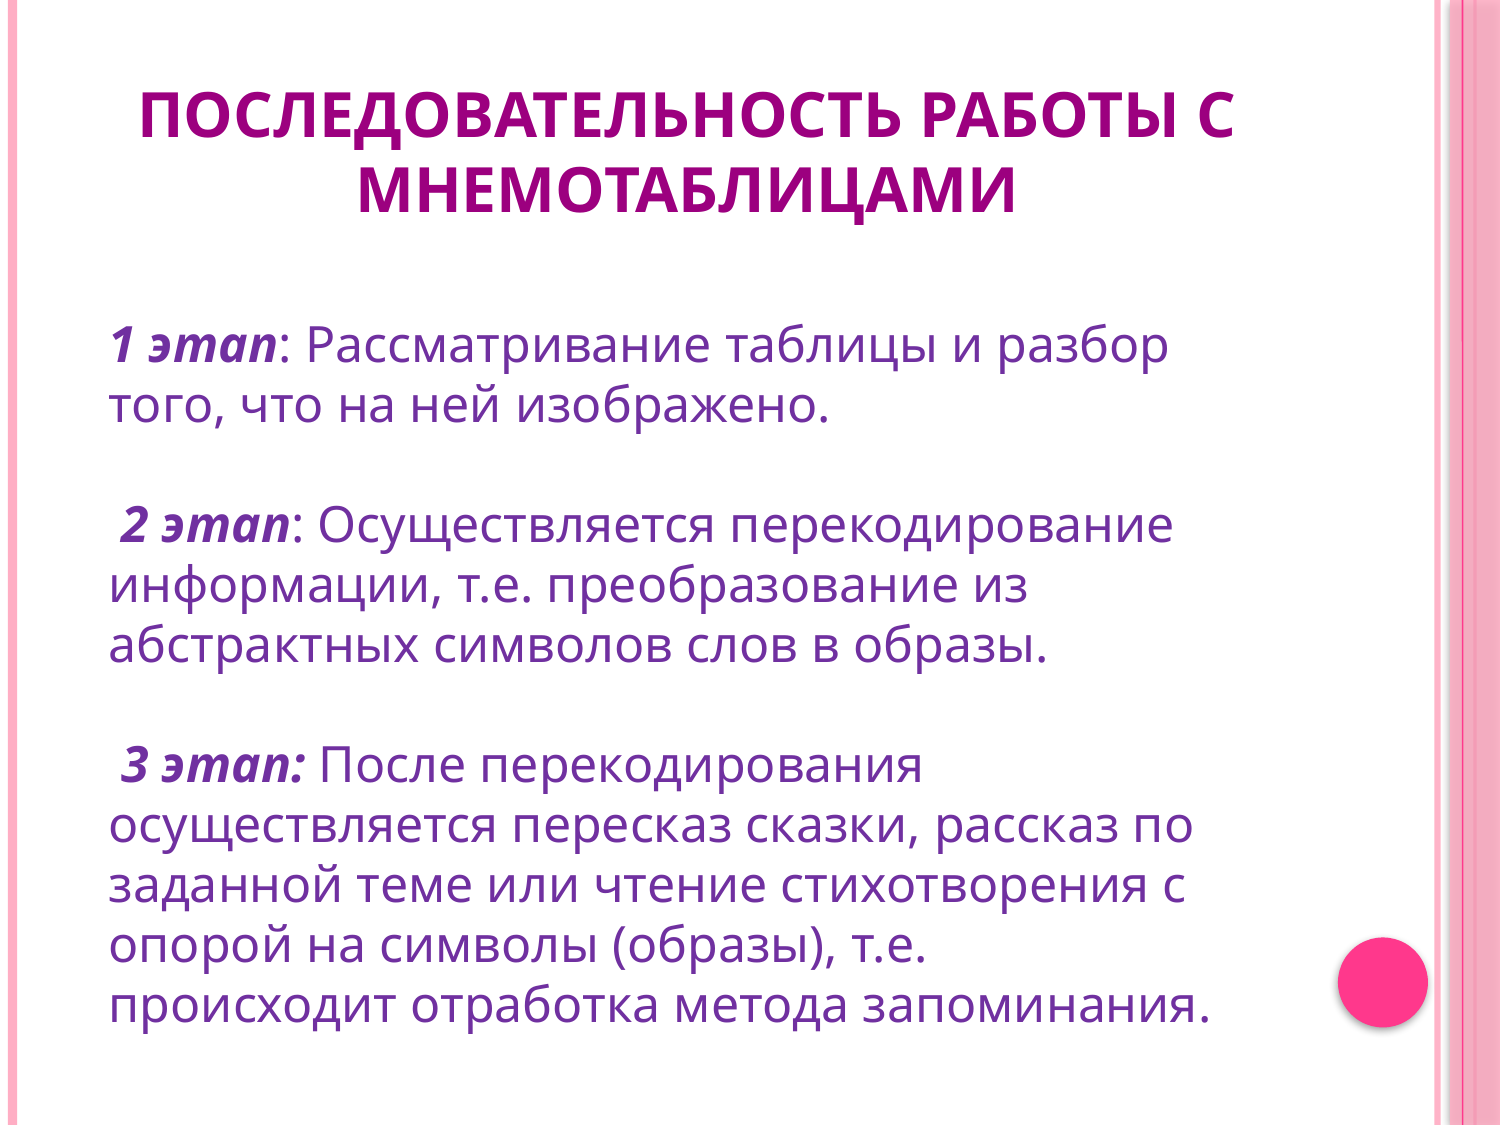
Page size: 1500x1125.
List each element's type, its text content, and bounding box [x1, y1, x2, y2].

text_box 1 этап: Рассматривание таблицы и разбор того, что на ней изображено. 2 этап: Осуществляется перекодирование информации, т.е. преобразование из абстрактных символов слов в образы. 3 этап: После перекодирования осуществляется пересказ сказки, рассказ по заданной теме или чтение стихотворения с опорой на символы (образы), т.е. происходит отработка метода запоминания. [93, 304, 1243, 1040]
title Последовательность работы с мнемотаблицами [75, 45, 1300, 233]
